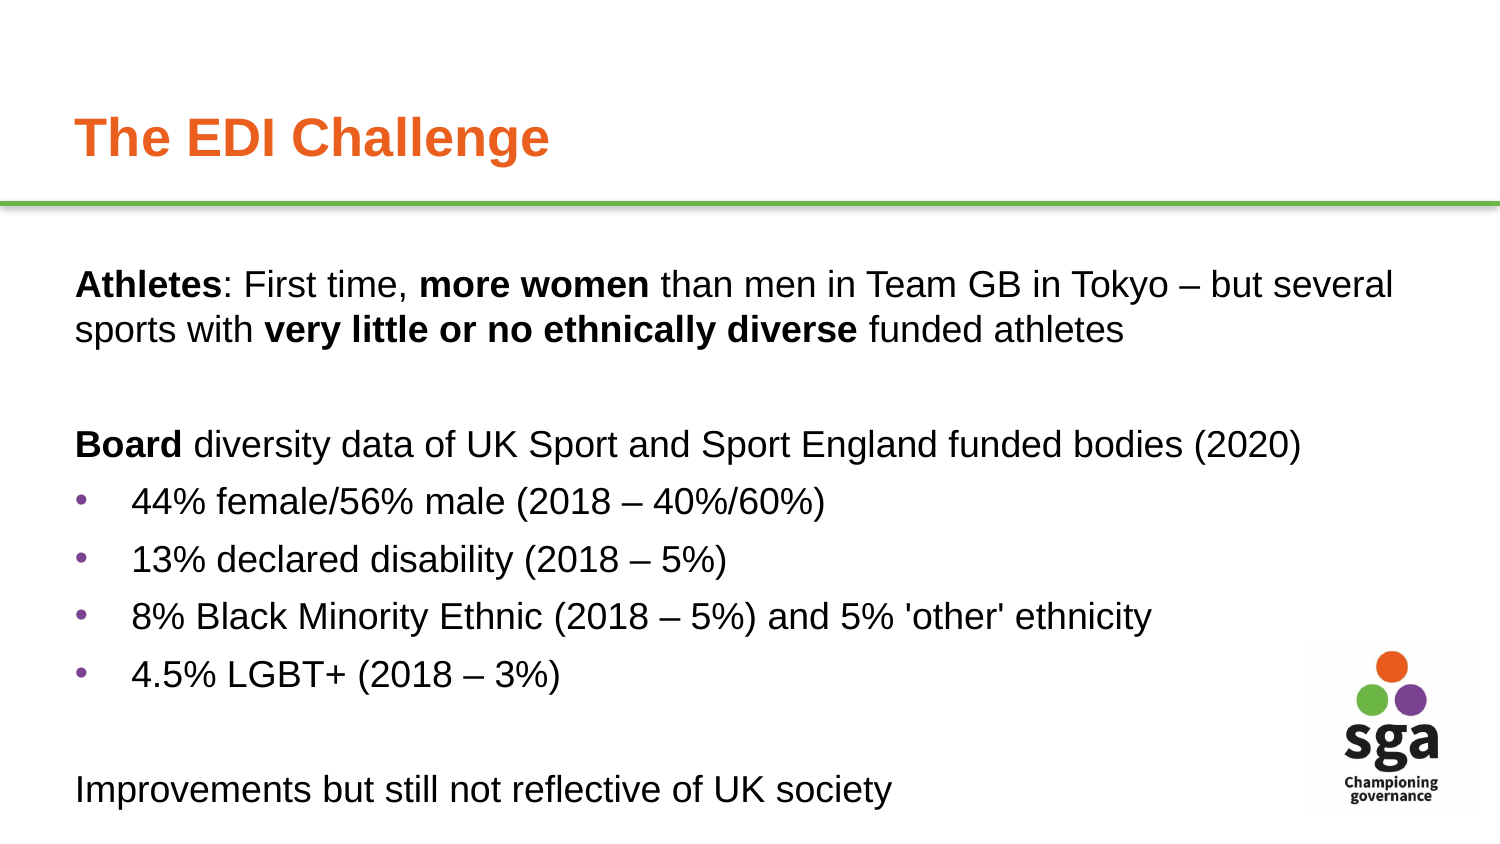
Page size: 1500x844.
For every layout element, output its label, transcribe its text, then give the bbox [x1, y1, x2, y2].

text_box Athletes: First time, more women than men in Team GB in Tokyo – but several sports with very little or no ethnically diverse funded athletes Board diversity data of UK Sport and Sport England funded bodies (2020) 44% female/56% male (2018 – 40%/60%) 13% declared disability (2018 – 5%) 8% Black Minority Ethnic (2018 – 5%) and 5% 'other' ethnicity 4.5% LGBT+ (2018 – 3%) Improvements but still not reflective of UK society [60, 252, 1436, 818]
text_box The EDI Challenge [60, 29, 1436, 175]
picture [1304, 641, 1478, 815]
